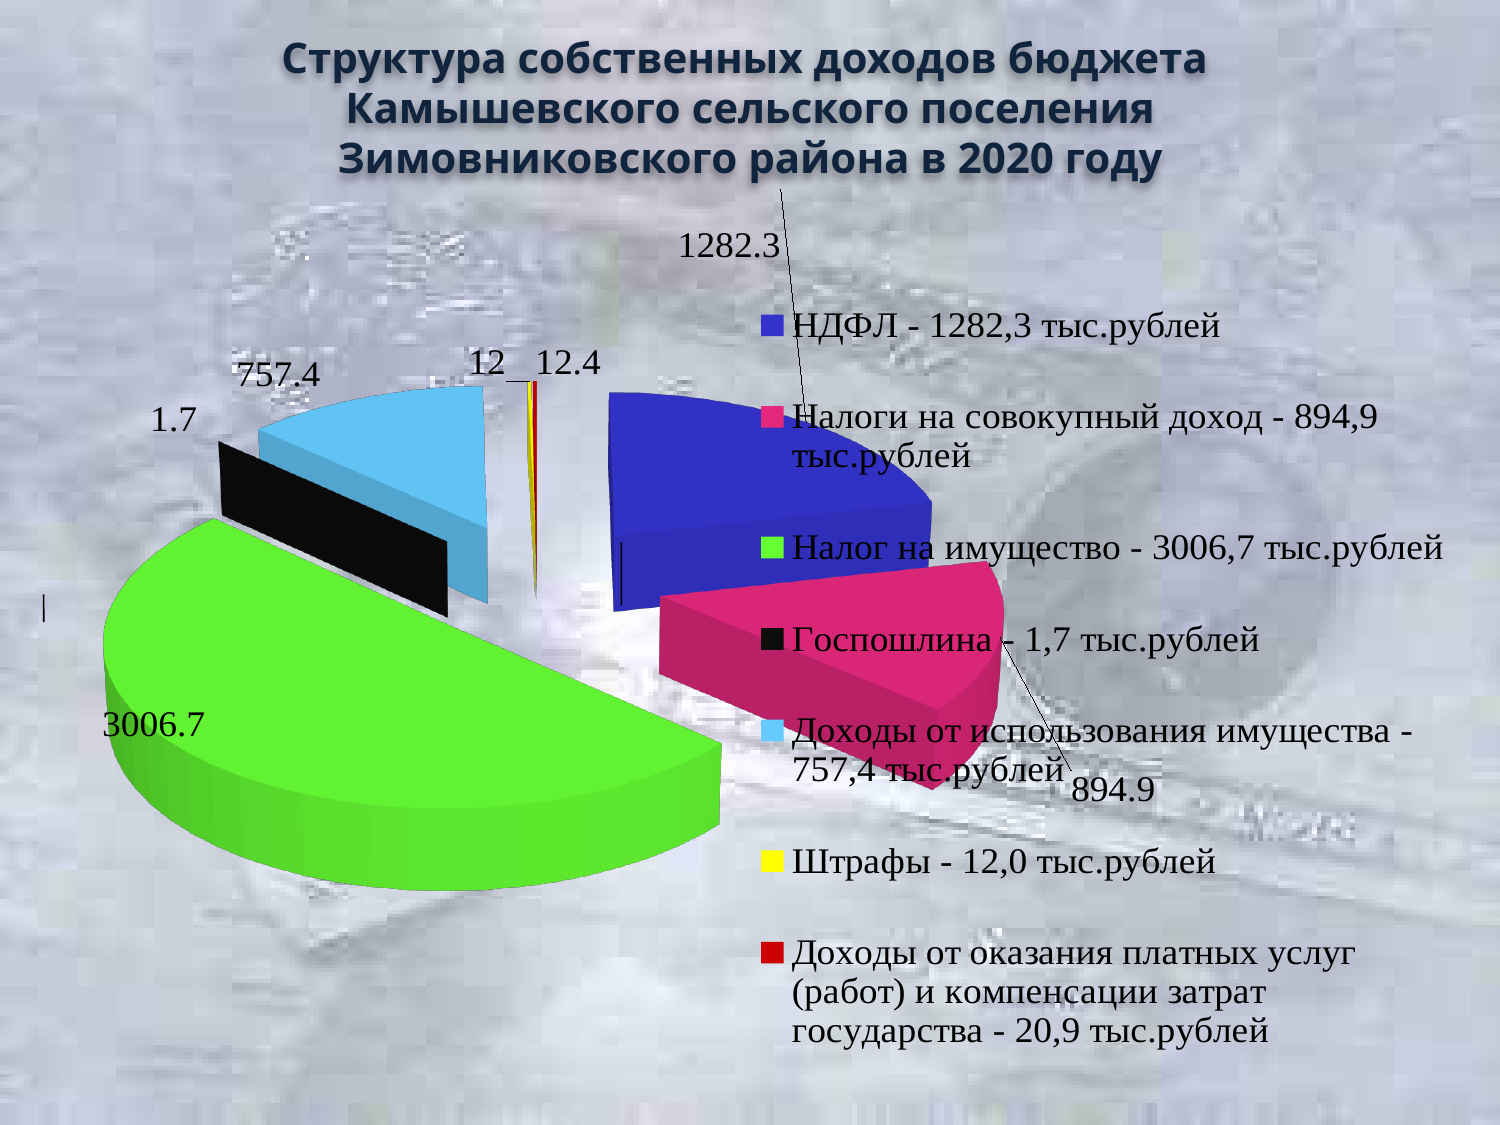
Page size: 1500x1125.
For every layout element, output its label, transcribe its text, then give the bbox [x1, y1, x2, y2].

picture [0, 0, 1500, 1125]
title Структура собственных доходов бюджета Камышевского сельского поселения Зимовниковского района в 2020 году [128, 23, 1372, 188]
chart [17, 189, 1481, 1125]
